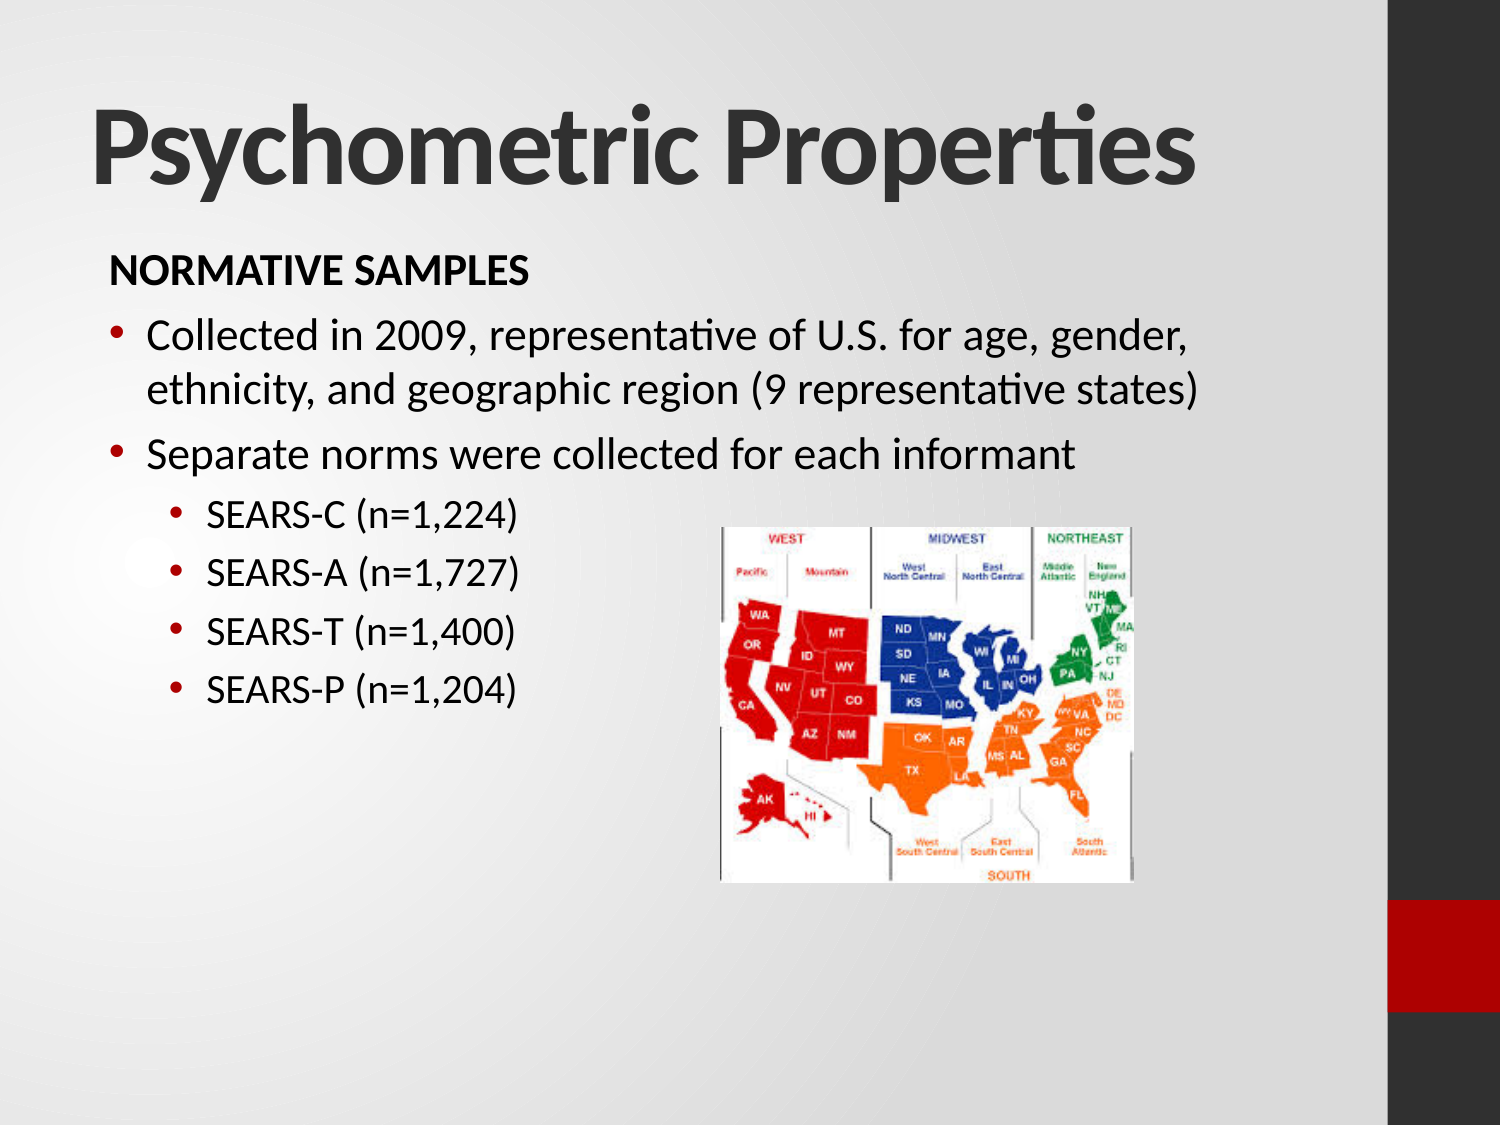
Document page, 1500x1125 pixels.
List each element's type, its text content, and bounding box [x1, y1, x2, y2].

list NORMATIVE SAMPLES Collected in 2009, representative of U.S. for age, gender, ethnicity, and geographic region (9 representative states) Separate norms were collected for each informant SEARS-C (n=1,224) SEARS-A (n=1,727) SEARS-T (n=1,400) SEARS-P (n=1,204) [75, 232, 1325, 1021]
picture [719, 526, 1134, 884]
title Psychometric Properties [75, 45, 1325, 232]
